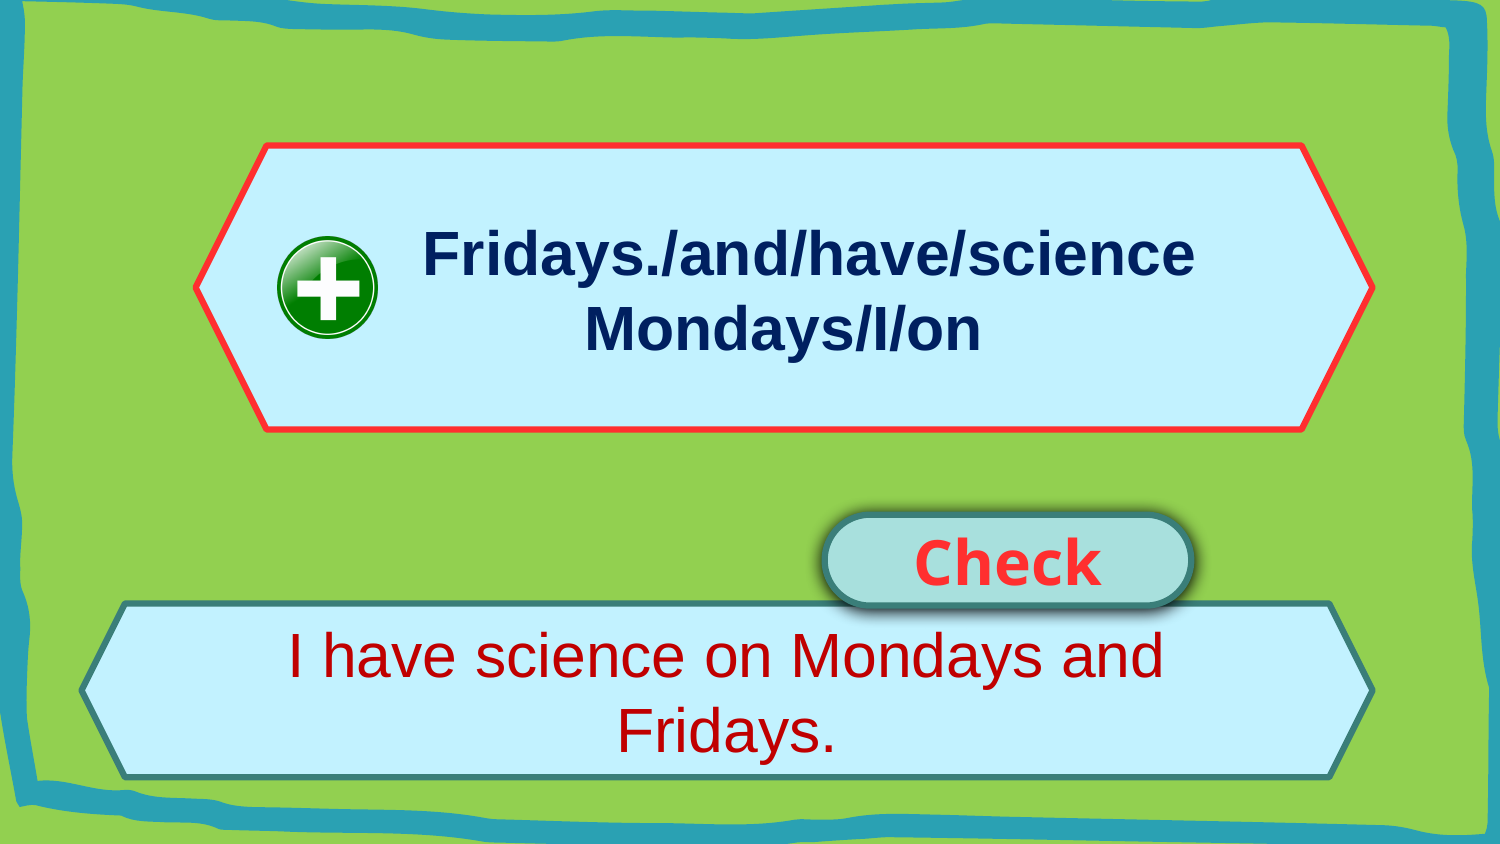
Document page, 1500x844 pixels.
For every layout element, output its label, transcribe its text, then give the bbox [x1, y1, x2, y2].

text_box I have science on Mondays and Fridays. [79, 601, 1375, 780]
text_box Fridays./and/have/science Mondays/I/on [193, 143, 1375, 432]
text_box Check [822, 512, 1194, 608]
picture [276, 236, 379, 339]
